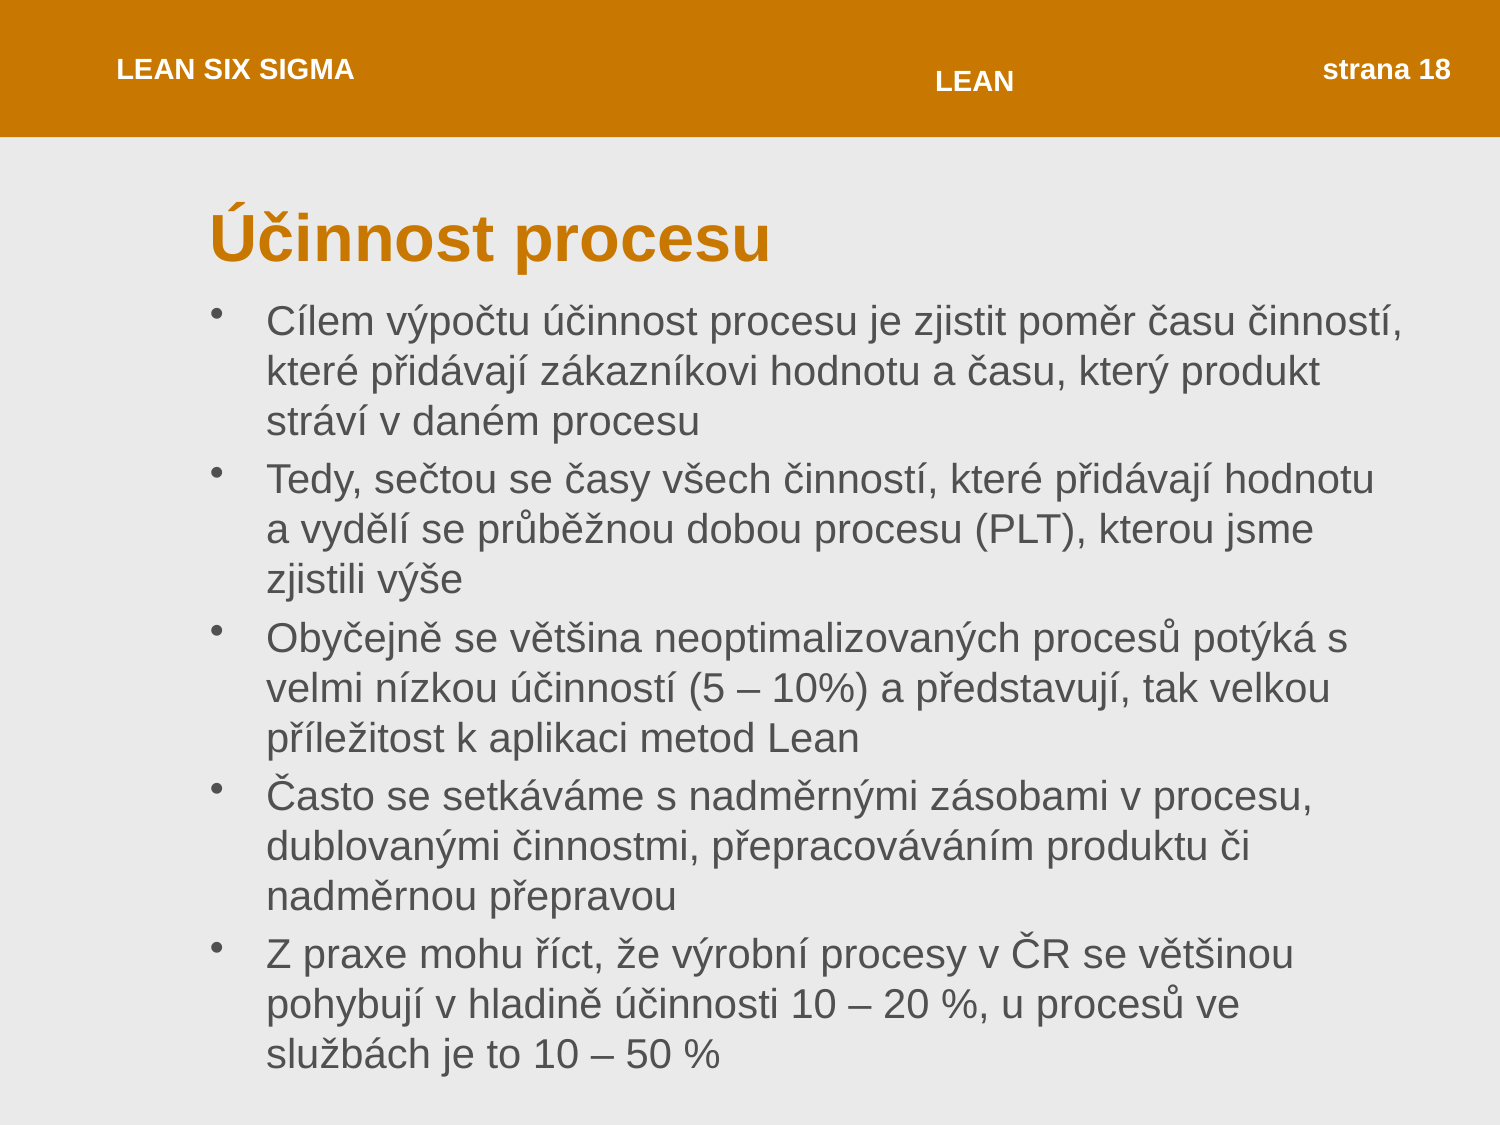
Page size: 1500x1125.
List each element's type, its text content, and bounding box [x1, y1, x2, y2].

text_box LEAN SIX SIGMA [19, 42, 370, 121]
slide_number strana 18 [1115, 42, 1467, 122]
list Cílem výpočtu účinnost procesu je zjistit poměr času činností, které přidávají zákazníkovi hodnotu a času, který produkt stráví v daném procesu Tedy, sečtou se časy všech činností, které přidávají hodnotu a vydělí se průběžnou dobou procesu (PLT), kterou jsme zjistili výše Obyčejně se většina neoptimalizovaných procesů potýká s velmi nízkou účinností (5 – 10%) a představují, tak velkou příležitost k aplikaci metod Lean Často se setkáváme s nadměrnými zásobami v procesu, dublovanými činnostmi, přepracováváním produktu či nadměrnou přepravou Z praxe mohu říct, že výrobní procesy v ČR se většinou pohybují v hladině účinnosti 10 – 20 %, u procesů ve službách je to 10 – 50 % [194, 286, 1425, 1125]
text_box LEAN [679, 54, 1030, 133]
title Účinnost procesu [194, 170, 1343, 286]
